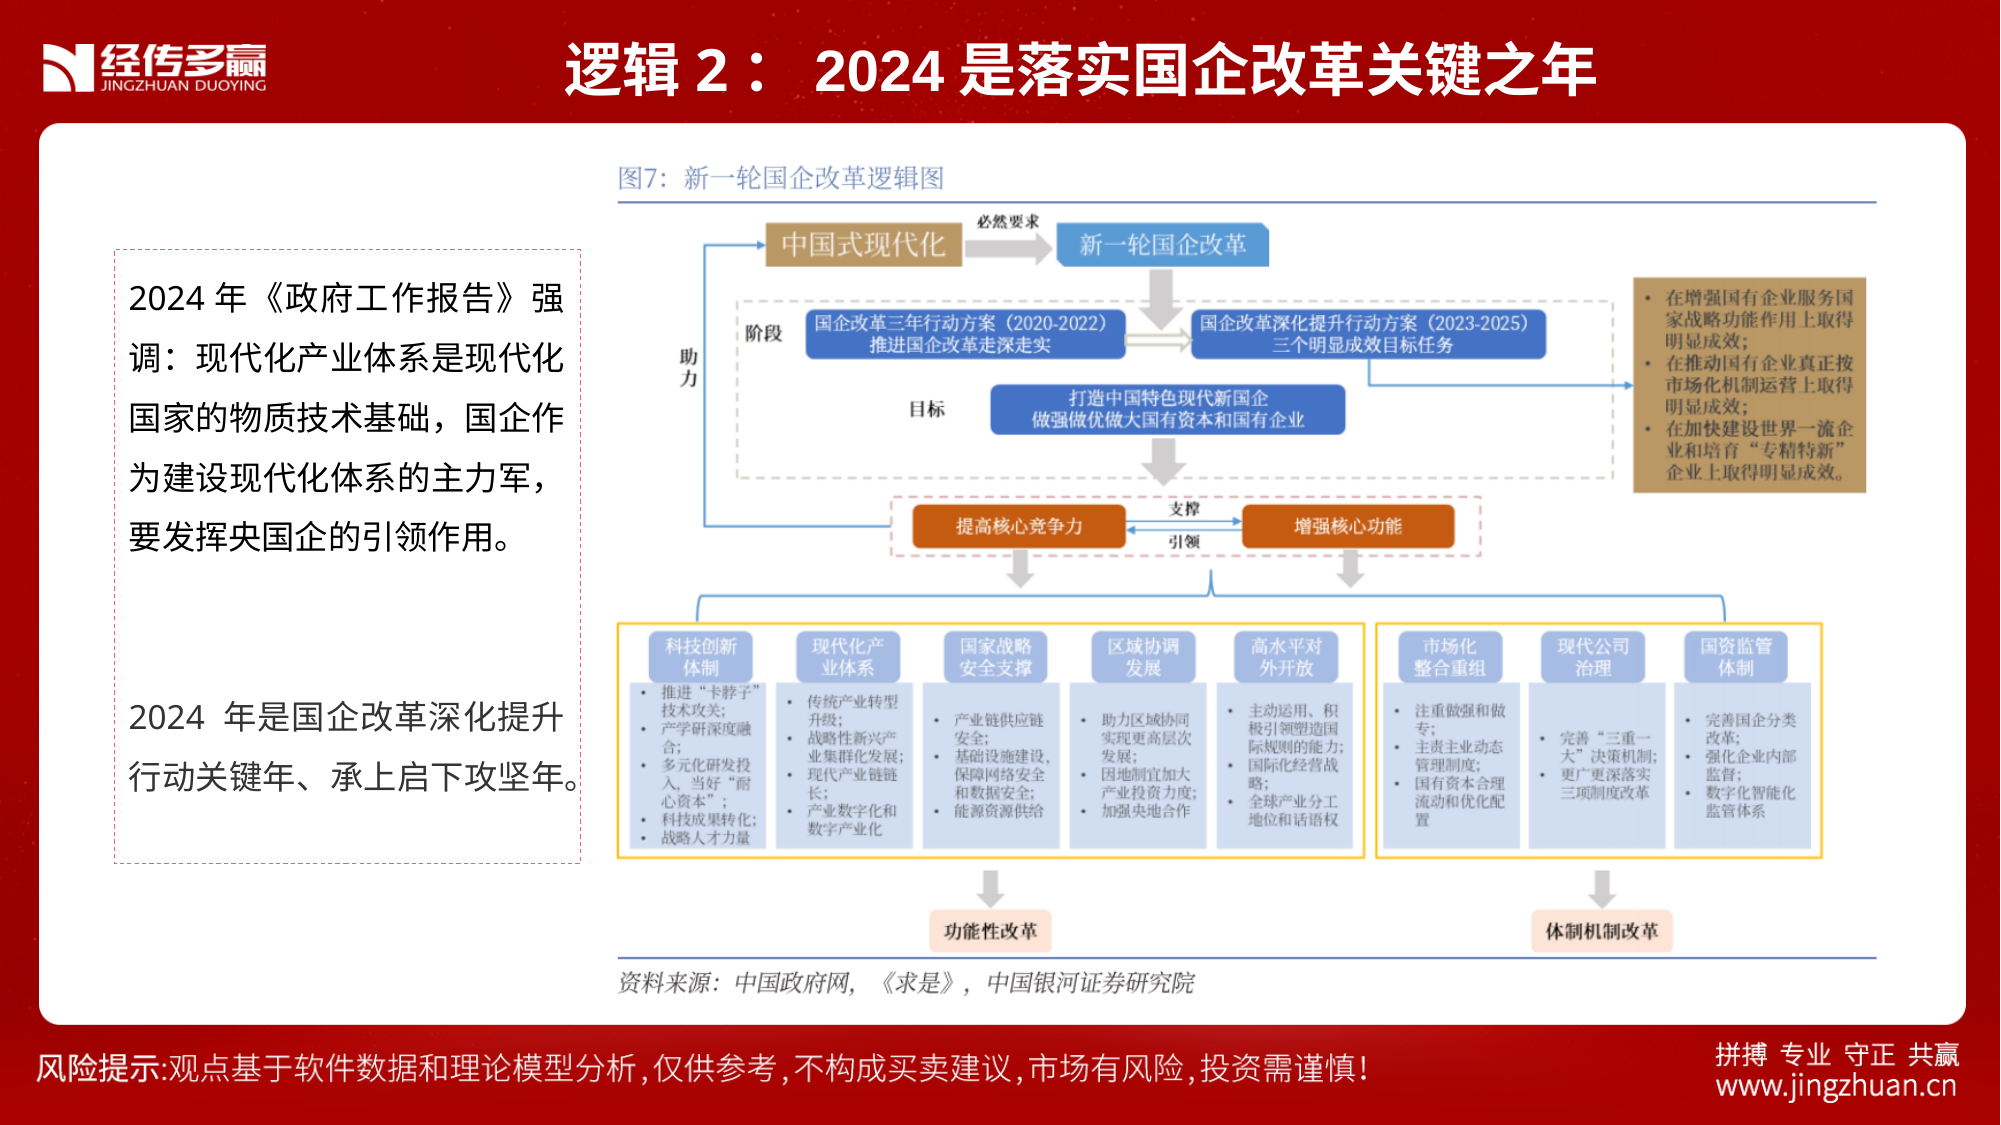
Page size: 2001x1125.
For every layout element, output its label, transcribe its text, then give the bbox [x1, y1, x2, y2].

text_box 2024年《政府工作报告》强调：现代化产业体系是现代化国家的物质技术基础，国企作为建设现代化体系的主力军，要发挥央国企的引领作用。 2024 年是国企改革深化提升行动关键年、承上启下攻坚年。 [114, 249, 580, 864]
text_box 逻辑2：2024是落实国企改革关键之年 [549, 25, 1818, 111]
picture [0, 0, 2000, 1125]
